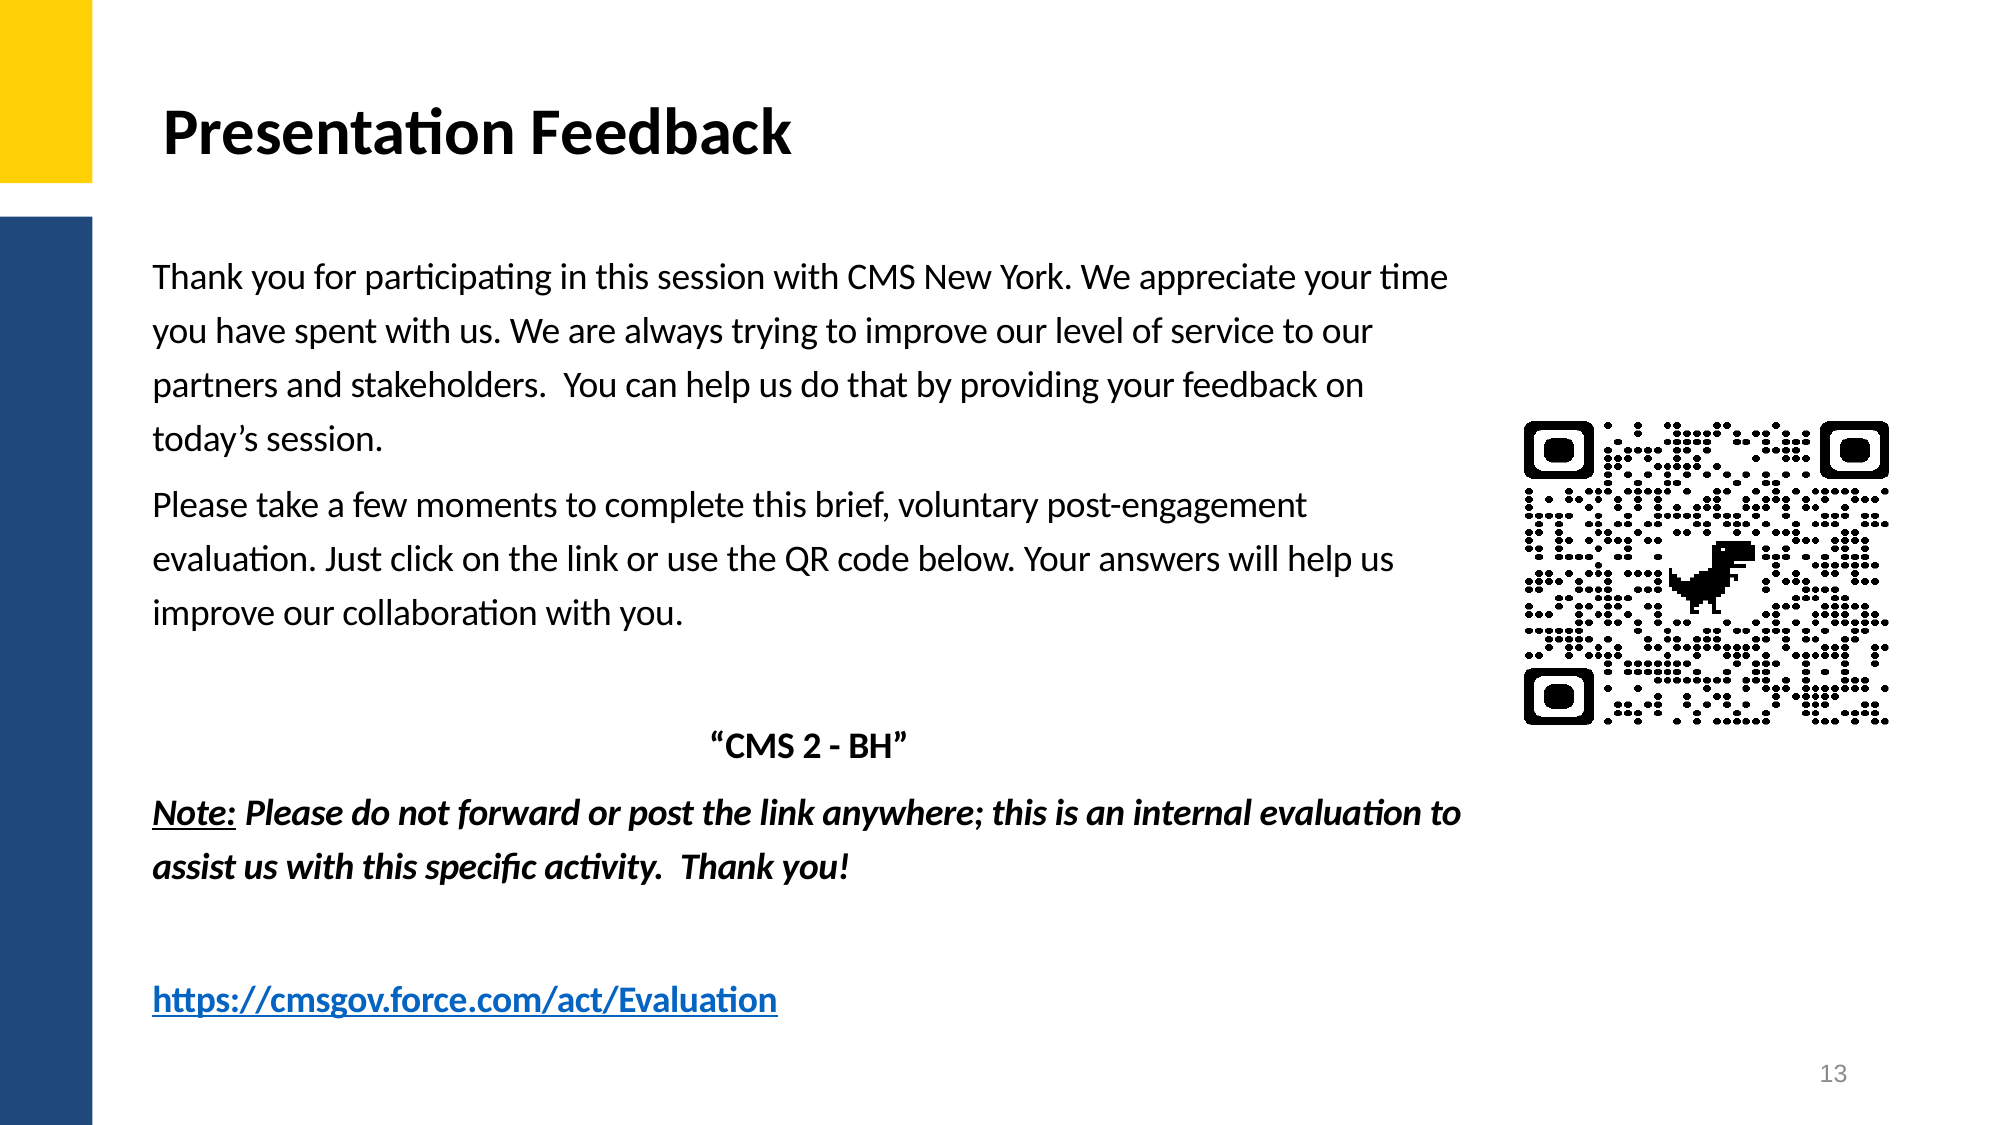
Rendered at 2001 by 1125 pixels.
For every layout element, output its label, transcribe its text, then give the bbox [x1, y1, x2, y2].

title Presentation Feedback [148, 30, 1873, 236]
slide_number 13 [1412, 1042, 1863, 1103]
picture [1524, 421, 1889, 725]
list Thank you for participating in this session with CMS New York. We appreciate your time you have spent with us. We are always trying to improve our level of service to our partners and stakeholders. You can help us do that by providing your feedback on today’s session. Please take a few moments to complete this brief, voluntary post-engagement evaluation. Just click on the link or use the QR code below. Your answers will help us improve our collaboration with you. “CMS 2 - BH” Note: Please do not forward or post the link anywhere; this is an internal evaluation to assist us with this specific activity. Thank you! https://cmsgov.force.com/act/Evaluation [137, 235, 1481, 950]
